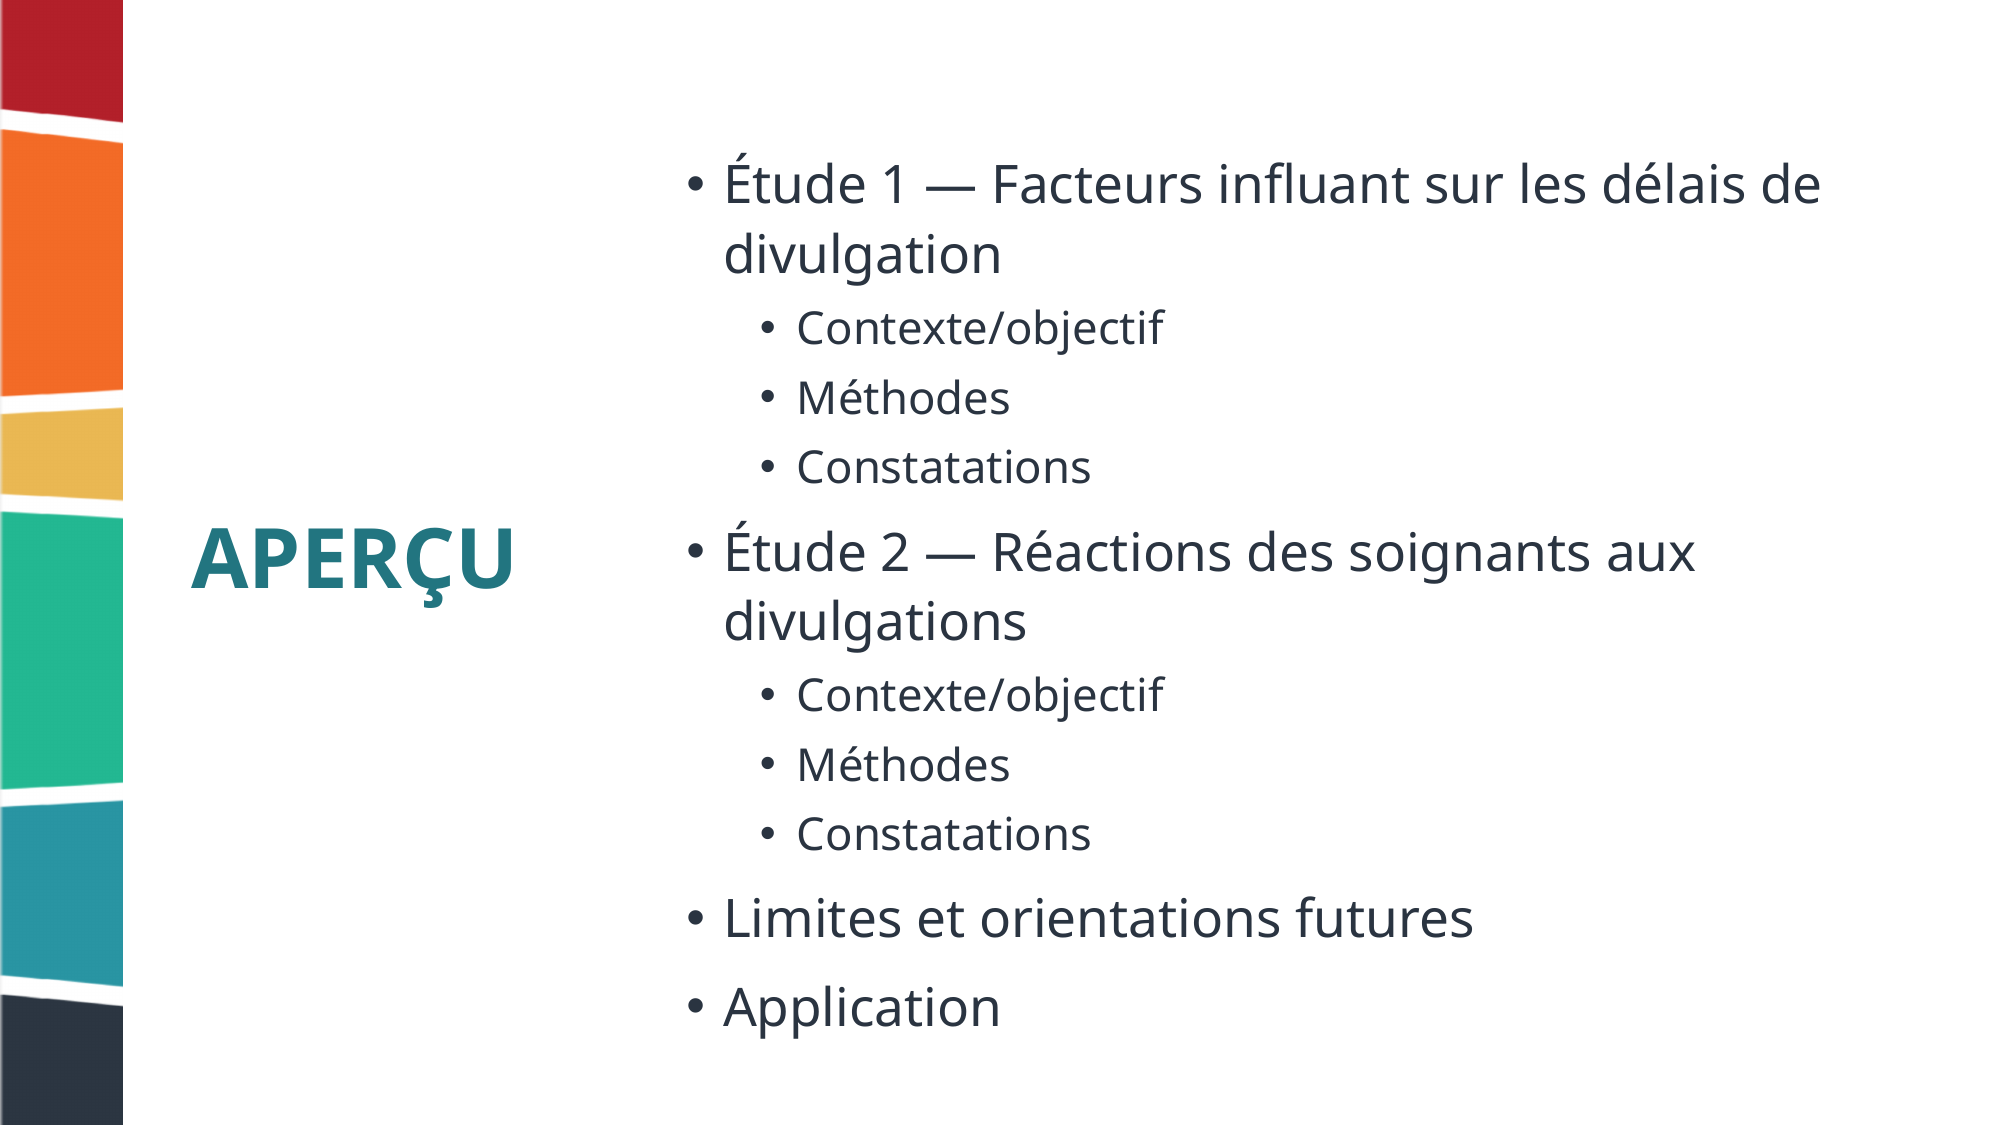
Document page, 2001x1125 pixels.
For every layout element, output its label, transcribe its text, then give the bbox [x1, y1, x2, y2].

list Étude 1 — Facteurs influant sur les délais de divulgation Contexte/objectif Méthodes Constatations Étude 2 — Réactions des soignants aux divulgations Contexte/objectif Méthodes Constatations Limites et orientations futures Application [671, 137, 1919, 1052]
title APERÇU [176, 453, 671, 671]
picture [0, 0, 625, 1125]
